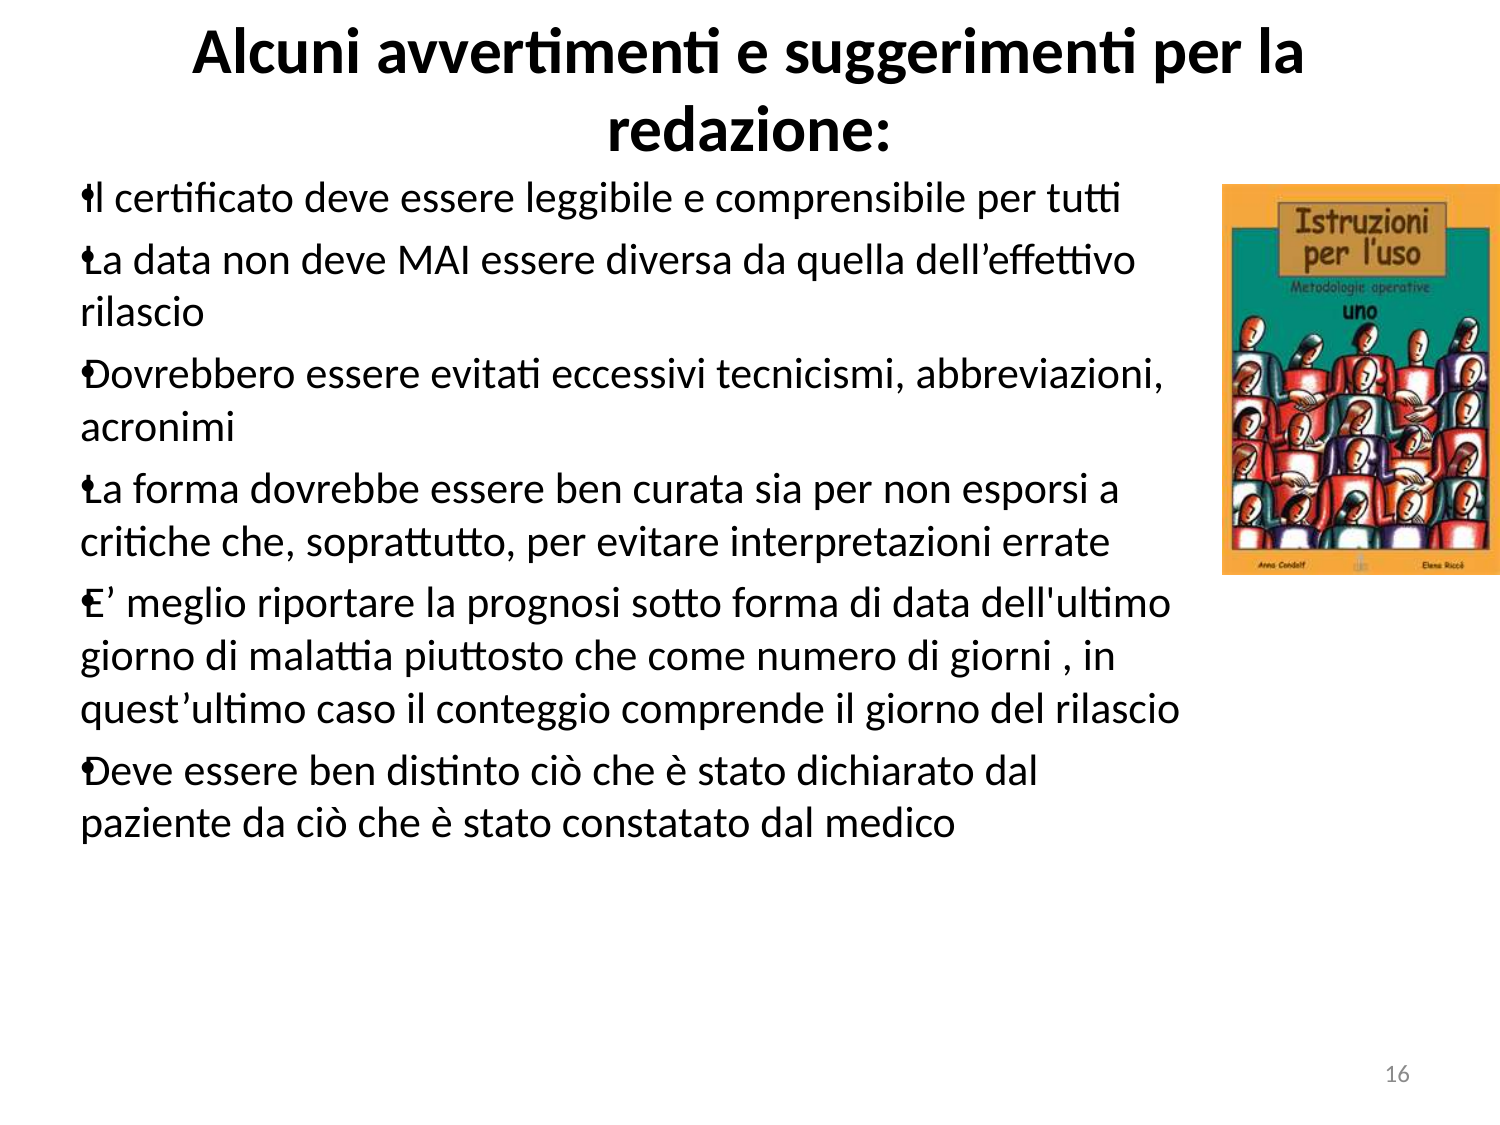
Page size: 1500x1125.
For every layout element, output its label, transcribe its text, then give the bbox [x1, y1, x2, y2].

title Alcuni avvertimenti e suggerimenti per la redazione: [112, 0, 1388, 173]
subtitle Il certificato deve essere leggibile e comprensibile per tutti La data non deve MAI essere diversa da quella dell’effettivo rilascio Dovrebbero essere evitati eccessivi tecnicismi, abbreviazioni, acronimi La forma dovrebbe essere ben curata sia per non esporsi a critiche che, soprattutto, per evitare interpretazioni errate E’ meglio riportare la prognosi sotto forma di data dell'ultimo giorno di malattia piuttosto che come numero di giorni , in quest’ultimo caso il conteggio comprende il giorno del rilascio Deve essere ben distinto ciò che è stato dichiarato dal paziente da ciò che è stato constatato dal medico [64, 160, 1199, 905]
picture [1222, 184, 1500, 575]
slide_number 16 [1074, 1042, 1425, 1103]
